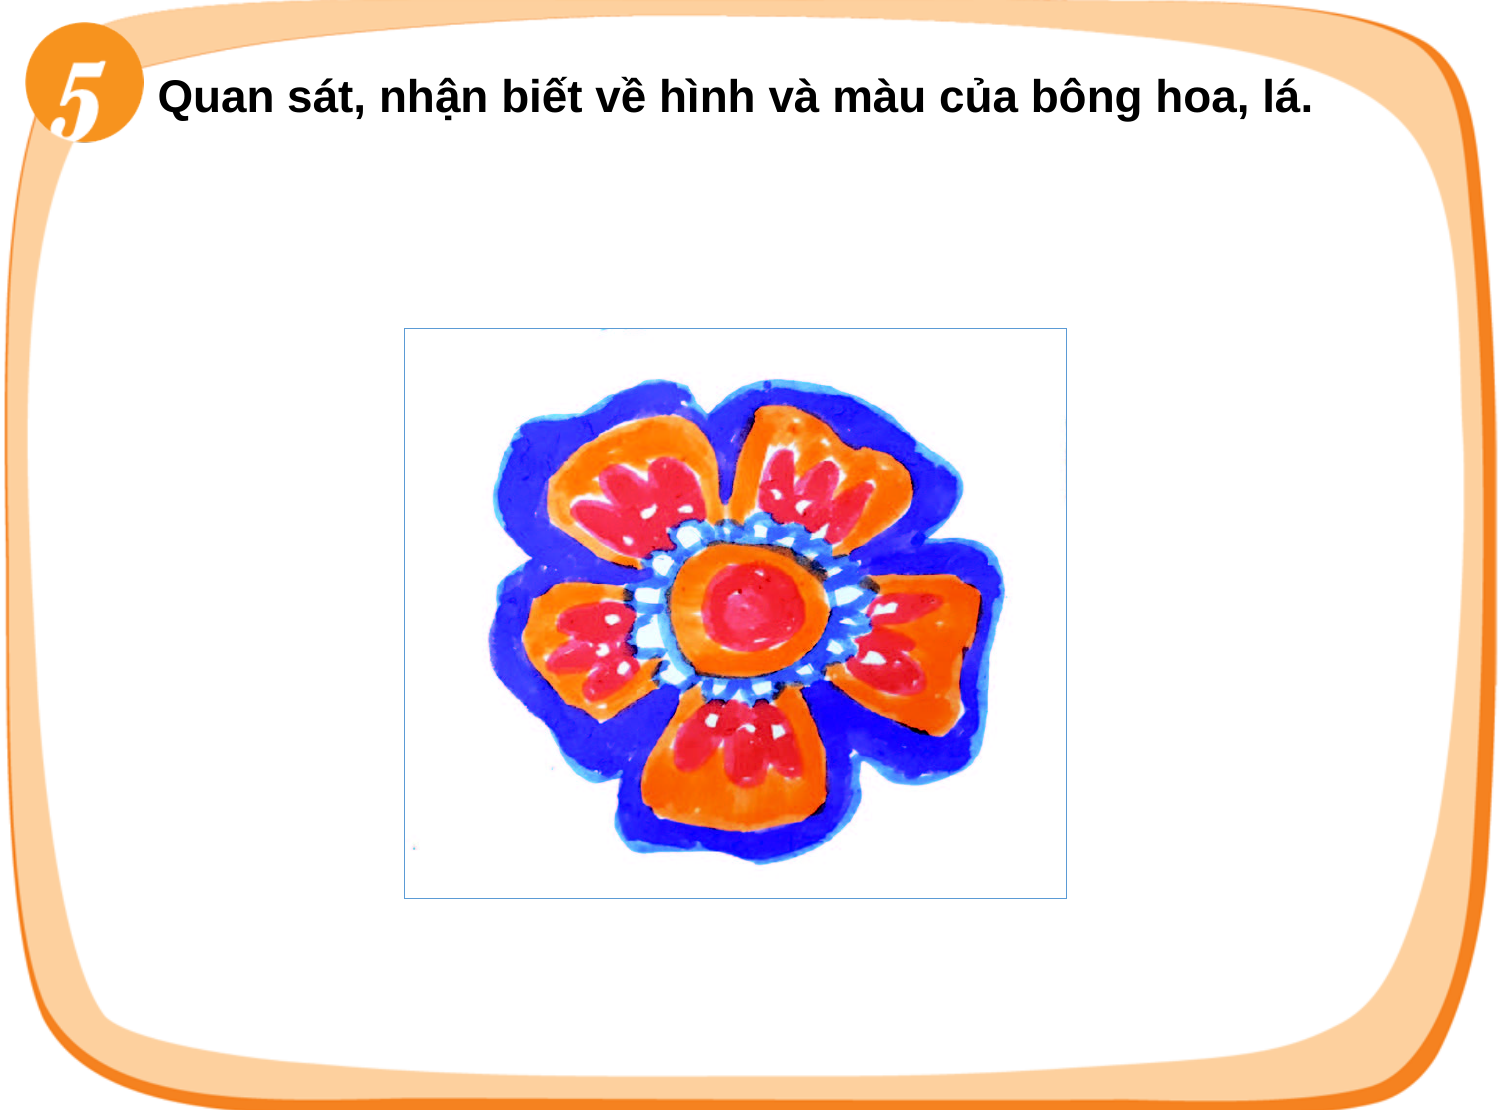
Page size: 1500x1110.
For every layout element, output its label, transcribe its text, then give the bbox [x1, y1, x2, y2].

text_box Quan sát, nhận biết về hình và màu của bông hoa, lá. [144, 59, 1412, 129]
picture [3, 0, 1500, 1110]
